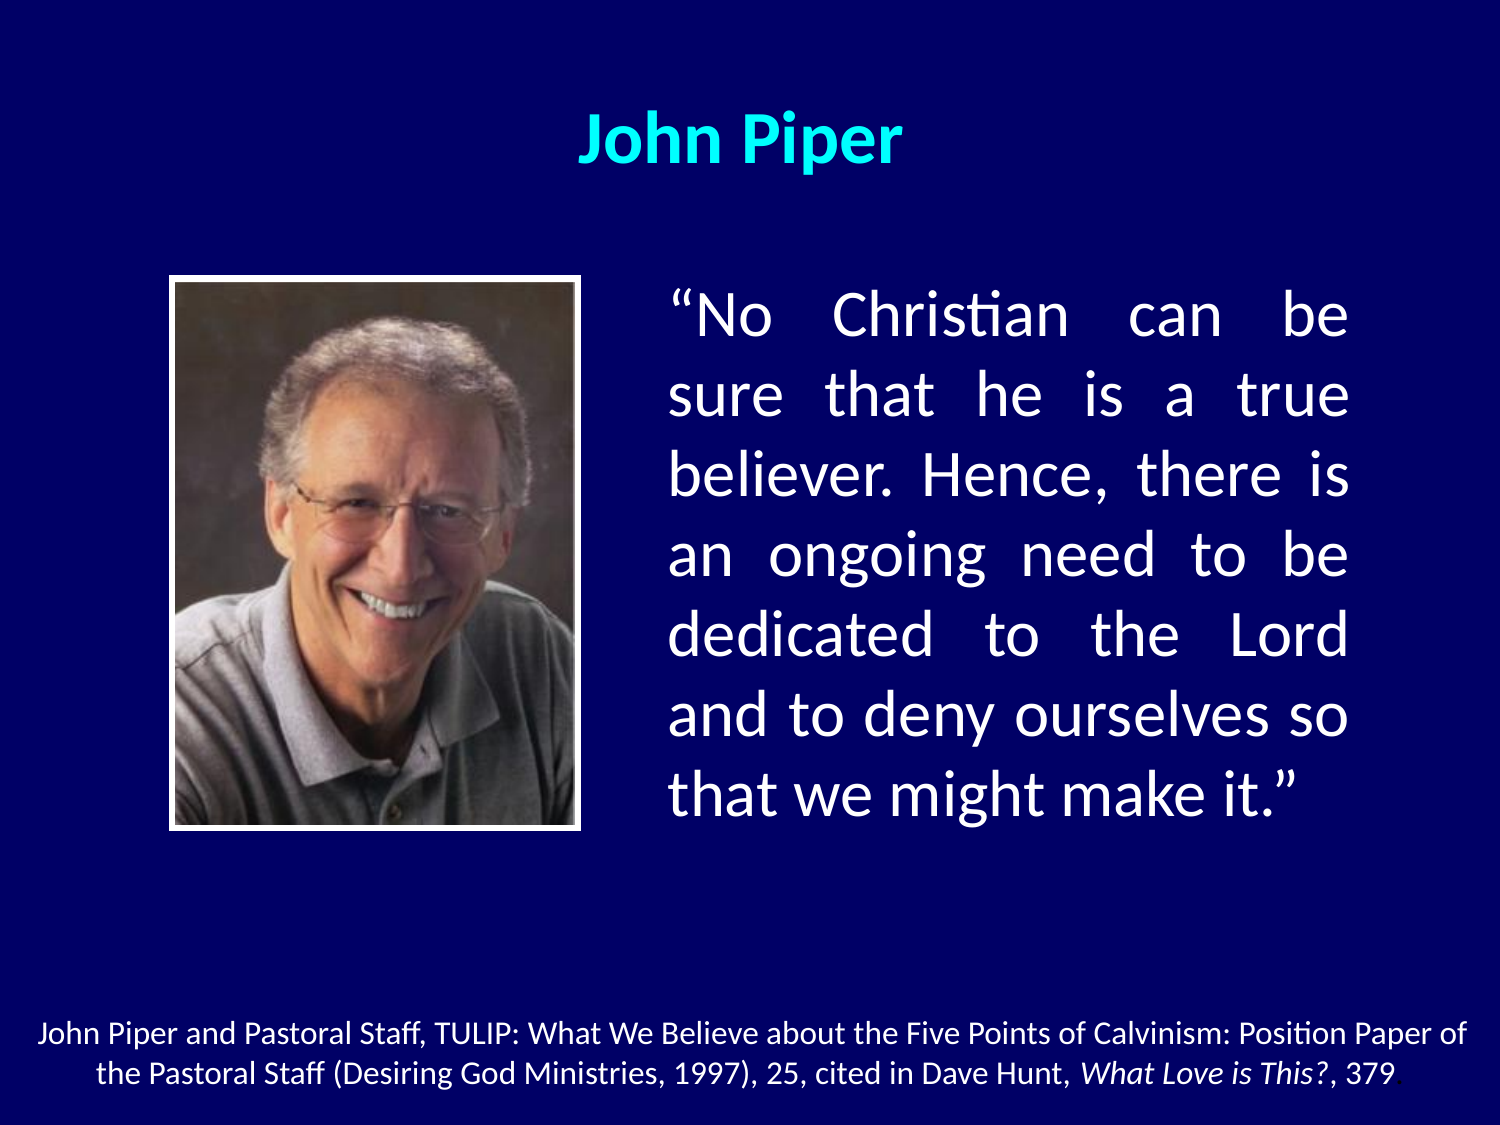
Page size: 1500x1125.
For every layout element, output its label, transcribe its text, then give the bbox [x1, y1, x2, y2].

text_box John Piper and Pastoral Staff, TULIP: What We Believe about the Five Points of Calvinism: Position Paper of the Pastoral Staff (Desiring God Ministries, 1997), 25, cited in Dave Hunt, What Love is This?, 379. [0, 1004, 1500, 1099]
picture [174, 281, 576, 826]
text_box “No Christian can be sure that he is a true believer. Hence, there is an ongoing need to be dedicated to the Lord and to deny ourselves so that we might make it.” [652, 262, 1366, 837]
text_box John Piper [563, 81, 937, 187]
